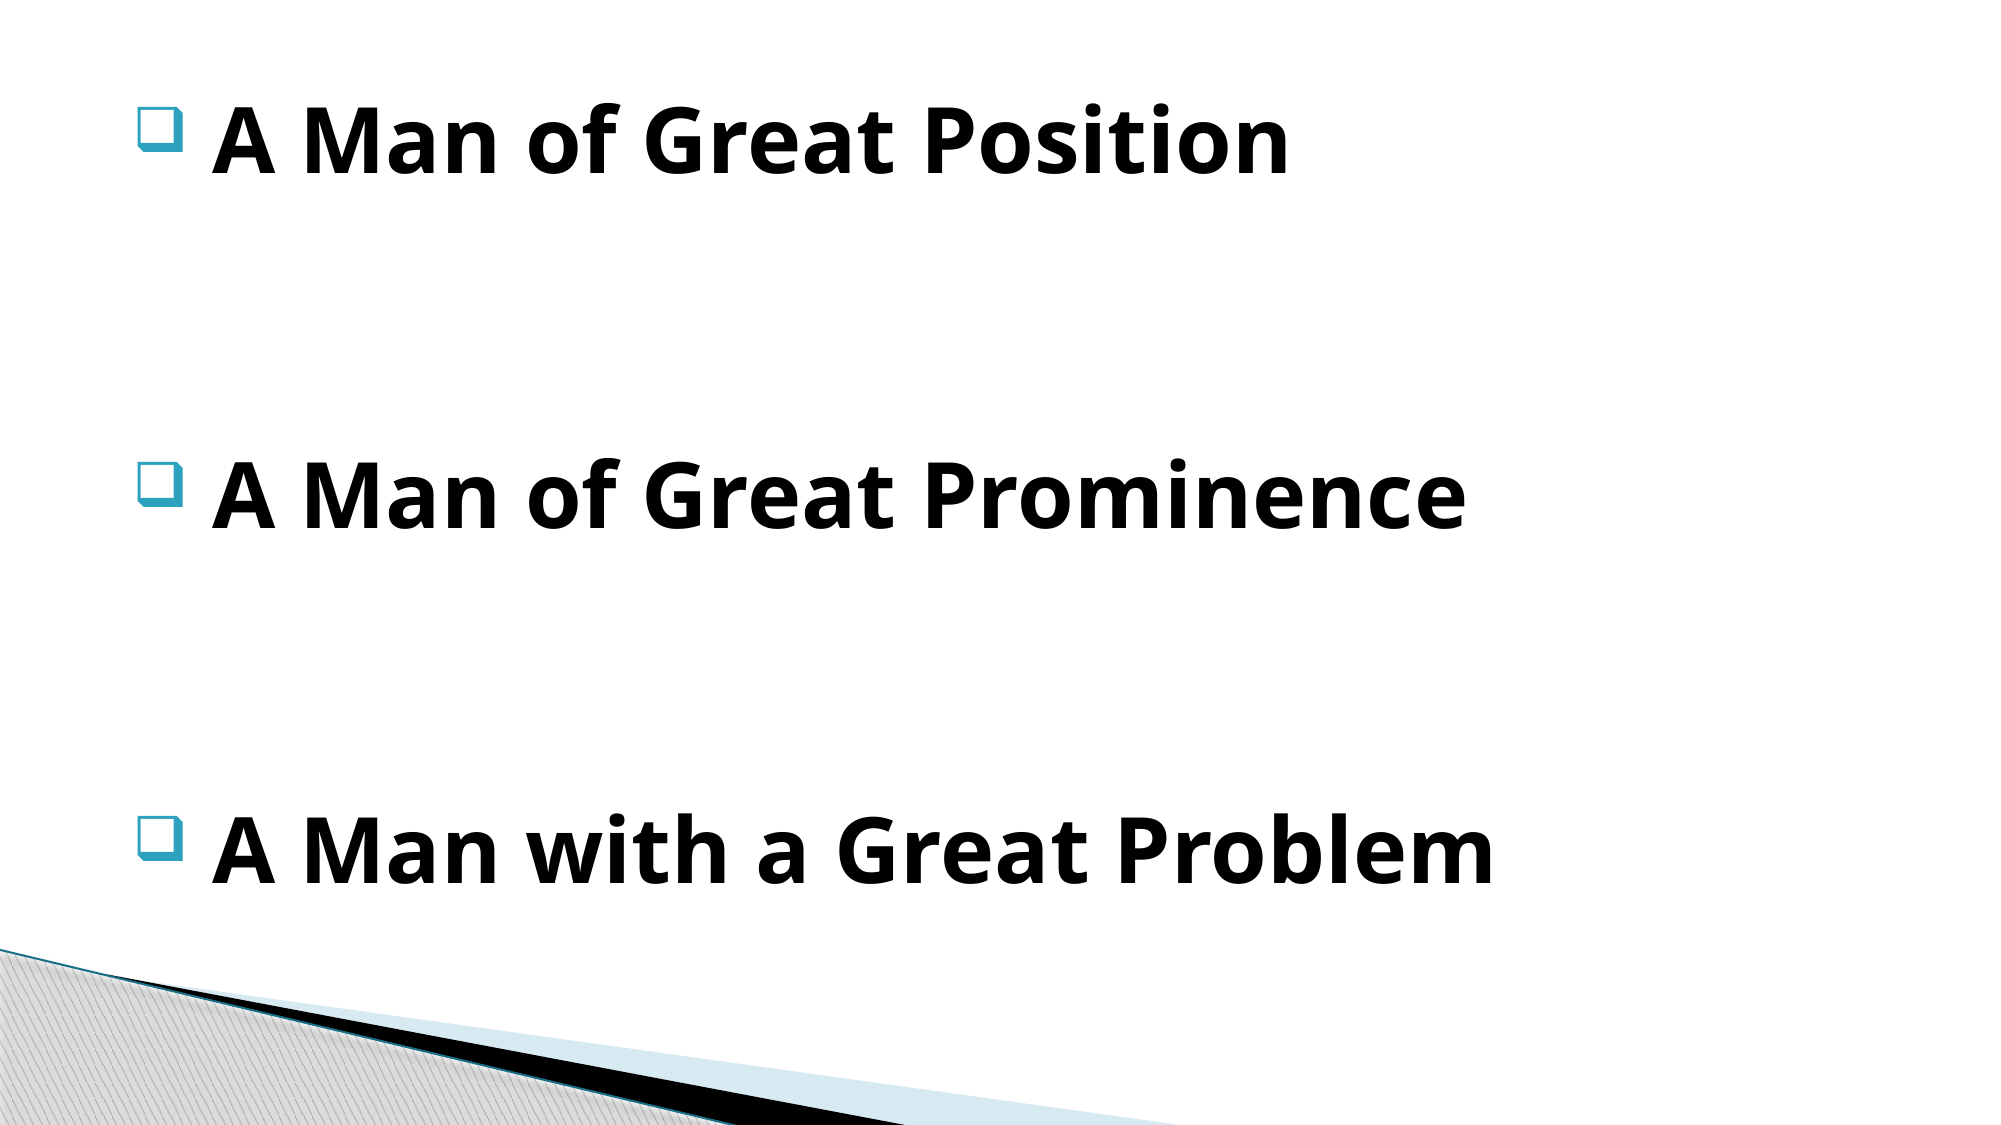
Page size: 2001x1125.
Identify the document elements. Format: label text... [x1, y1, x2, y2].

list A Man of Great Position A Man of Great Prominence A Man with a Great Problem [99, 75, 1900, 975]
